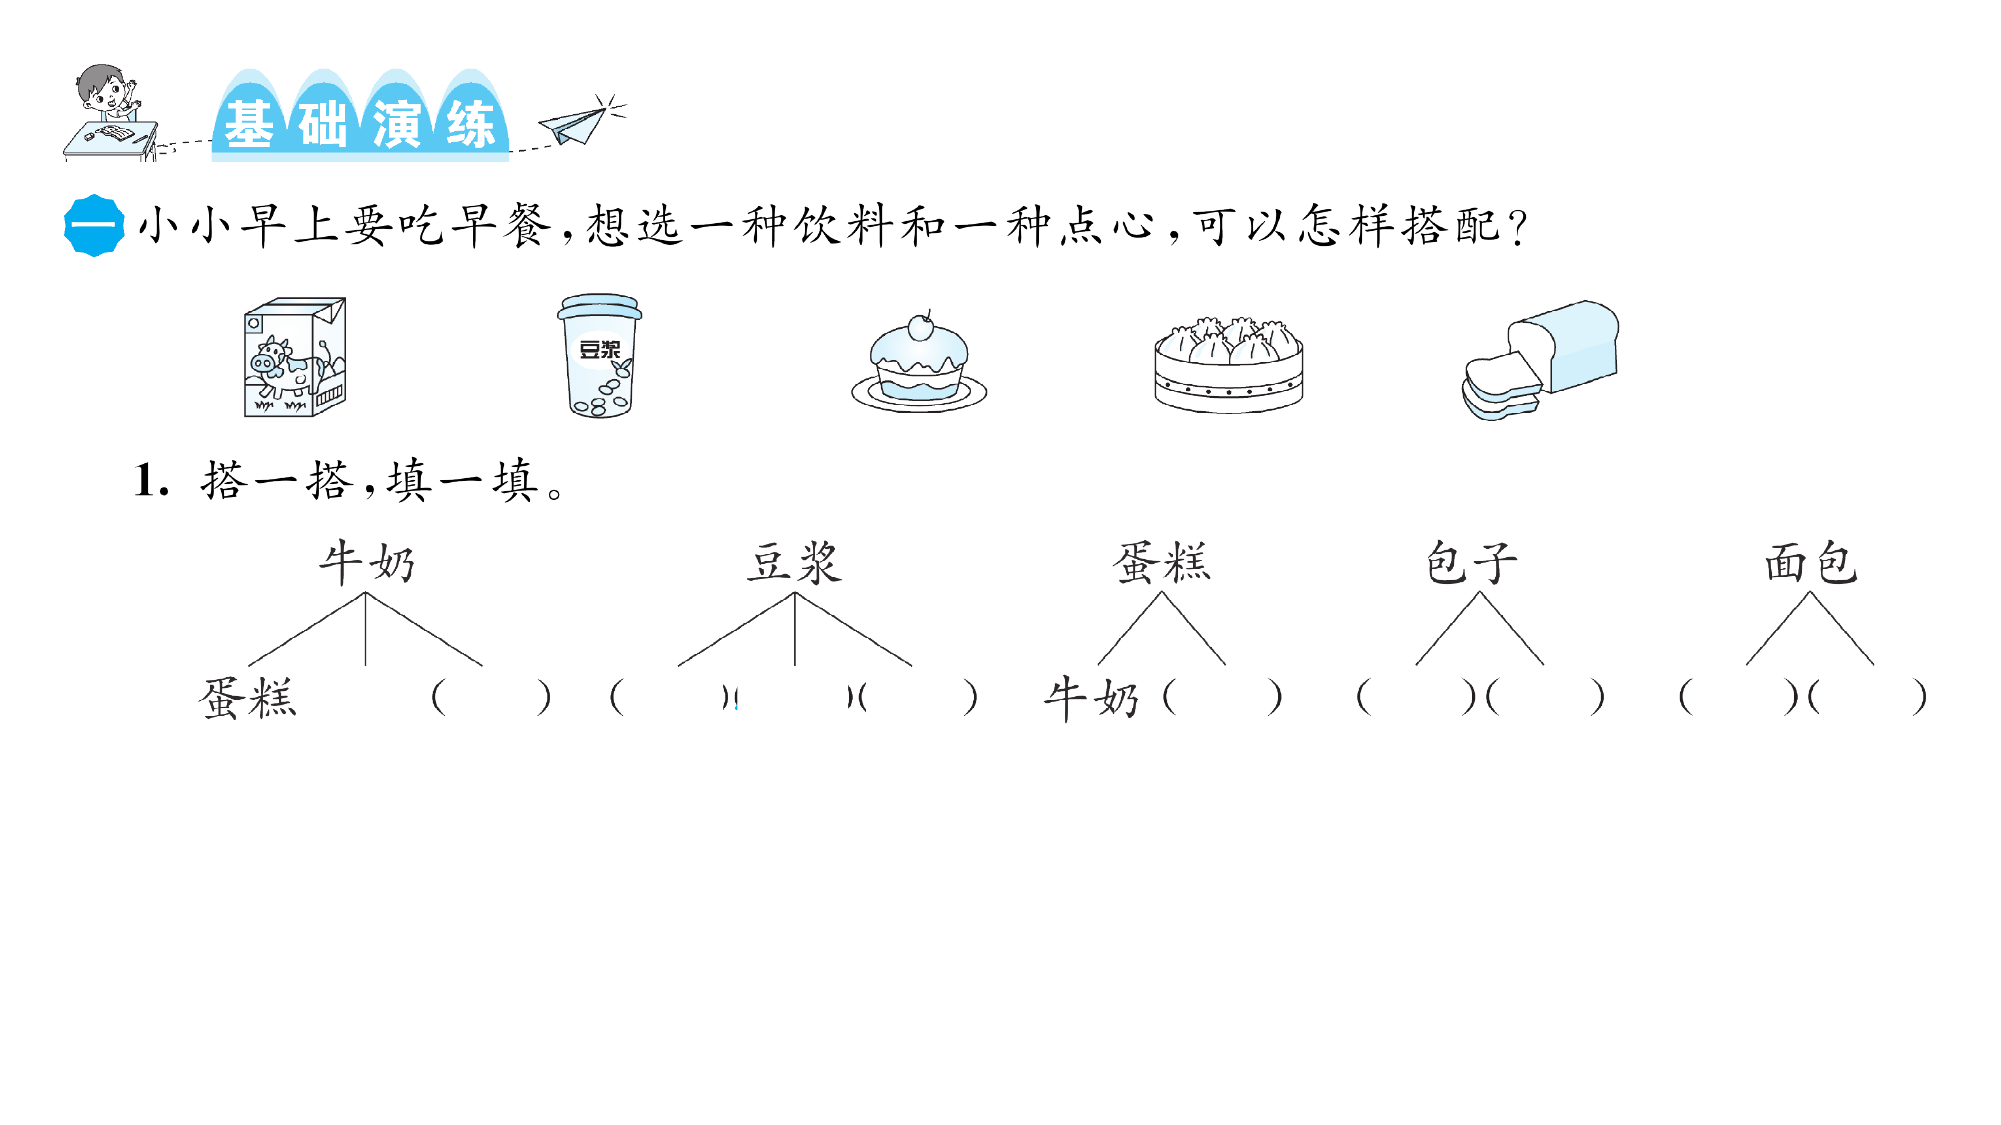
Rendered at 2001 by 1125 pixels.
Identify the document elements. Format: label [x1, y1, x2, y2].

picture [58, 58, 1949, 736]
